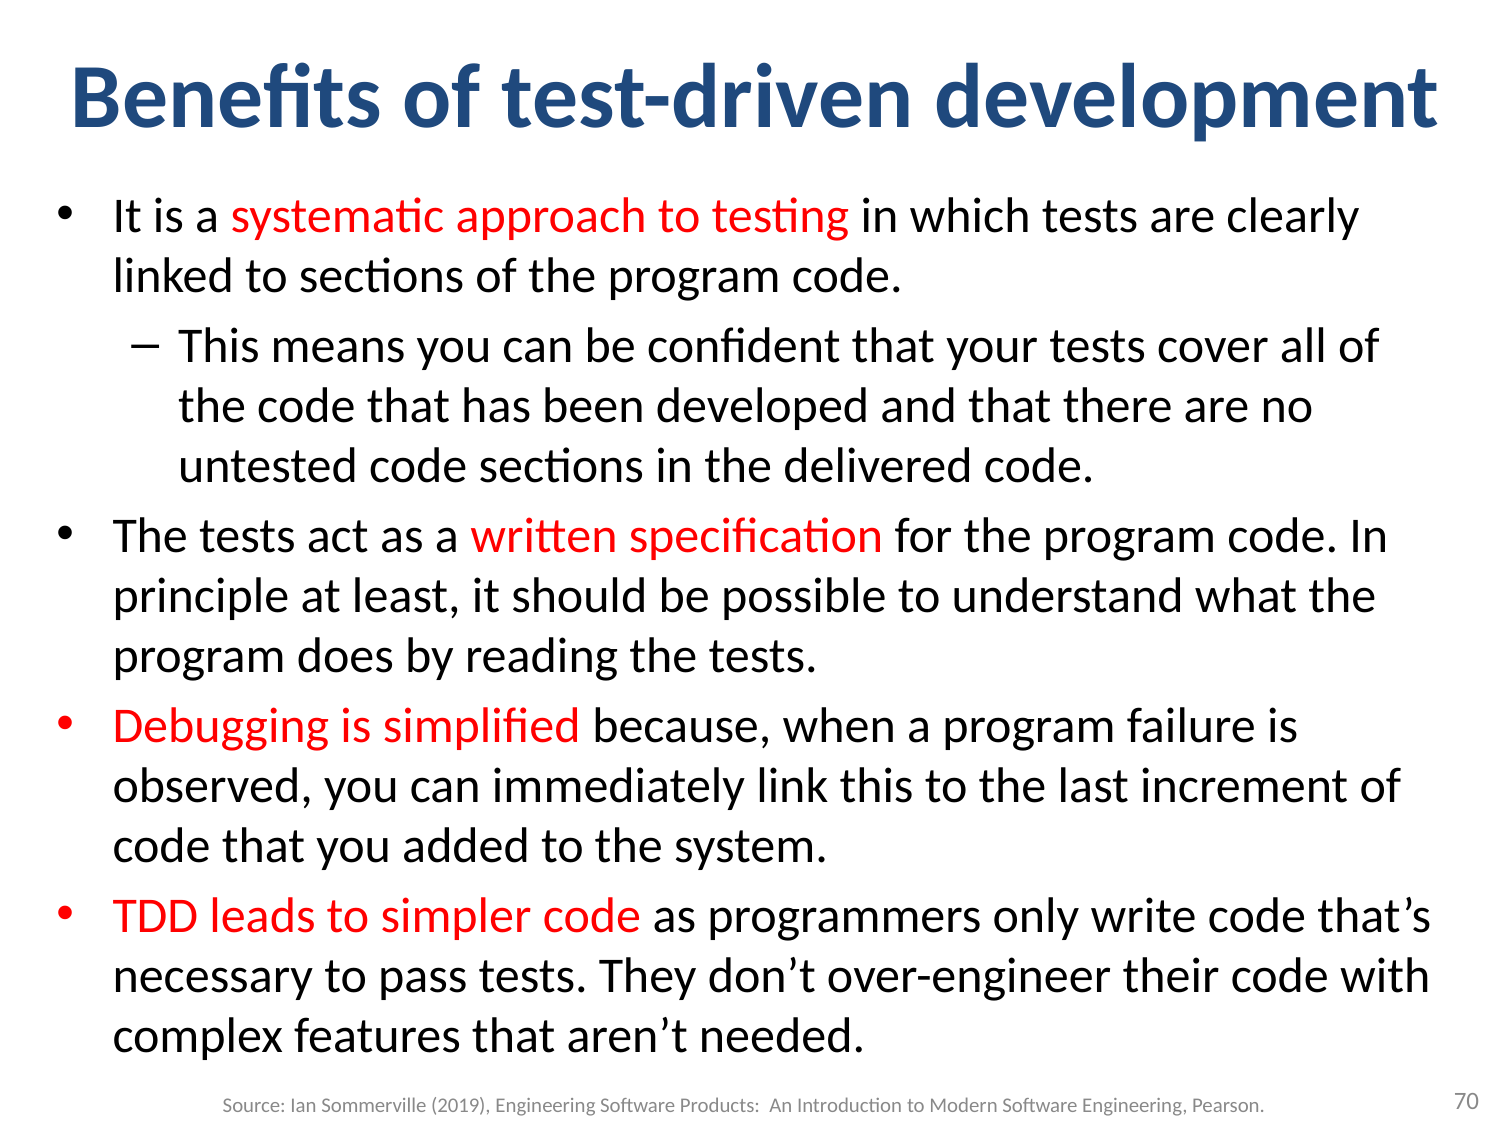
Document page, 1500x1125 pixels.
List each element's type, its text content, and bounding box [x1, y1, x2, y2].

title Benefits of test-driven development [41, 19, 1471, 163]
list It is a systematic approach to testing in which tests are clearly linked to sections of the program code. This means you can be confident that your tests cover all of the code that has been developed and that there are no untested code sections in the delivered code. The tests act as a written specification for the program code. In principle at least, it should be possible to understand what the program does by reading the tests. Debugging is simplified because, when a program failure is observed, you can immediately link this to the last increment of code that you added to the system. TDD leads to simpler code as programmers only write code that’s necessary to pass tests. They don’t over-engineer their code with complex features that aren’t needed. [41, 174, 1471, 1070]
footer Source: Ian Sommerville (2019), Engineering Software Products: An Introduction to Modern Software Engineering, Pearson. [100, 1082, 1388, 1125]
slide_number 70 [1144, 1069, 1495, 1125]
